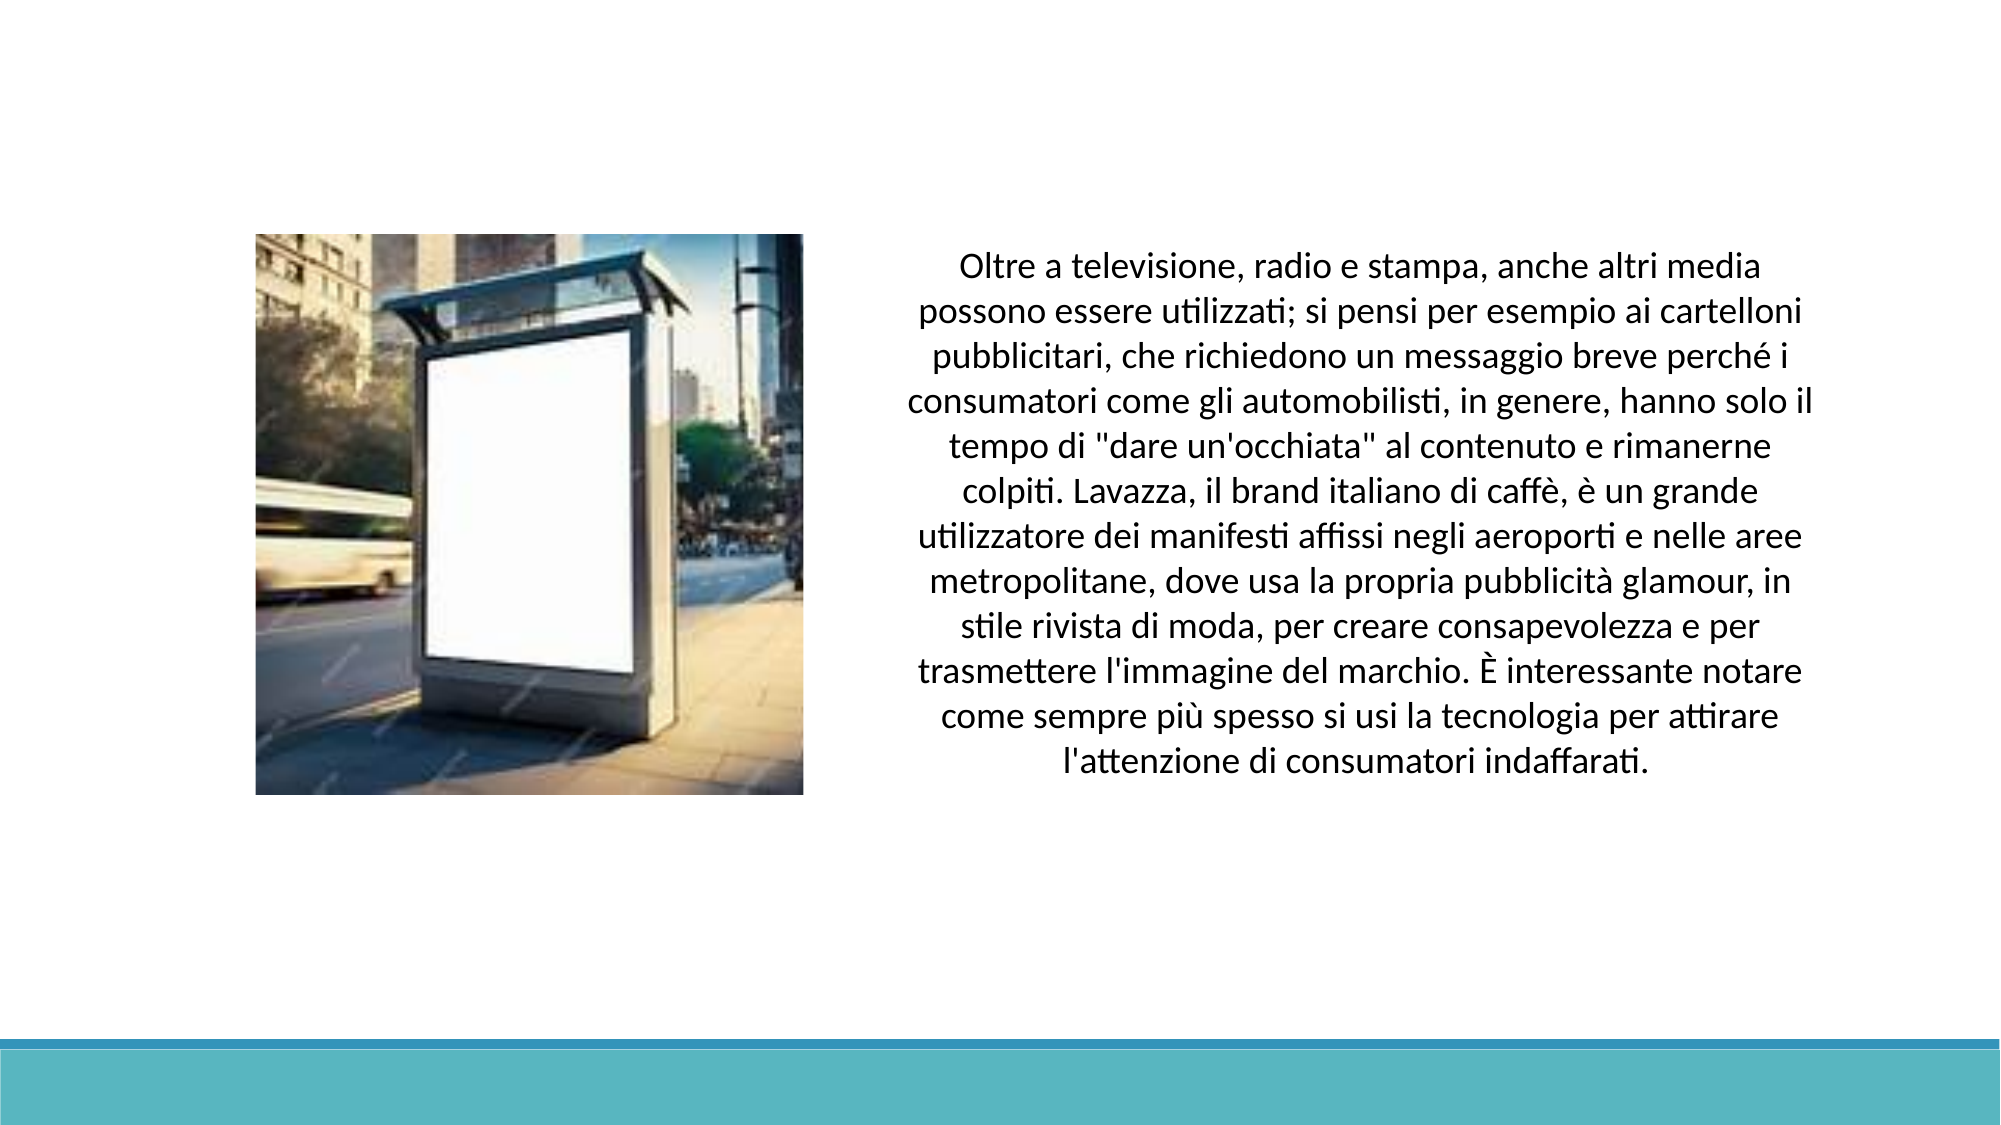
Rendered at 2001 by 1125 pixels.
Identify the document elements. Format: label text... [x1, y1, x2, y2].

text_box Oltre a televisione, radio e stampa, anche altri media possono essere utilizzati; si pensi per esempio ai cartelloni pubblicitari, che richiedono un messaggio breve perché i consumatori come gli automobilisti, in genere, hanno solo il tempo di "dare un'occhiata" al contenuto e rimanerne colpiti. Lavazza, il brand italiano di caffè, è un grande utilizzatore dei manifesti affissi negli aeroporti e nelle aree metropolitane, dove usa la propria pubblicità glamour, in stile rivista di moda, per creare consapevolezza e per trasmettere l'immagine del marchio. È interessante notare come sempre più spesso si usi la tecnologia per attirare l'attenzione di consumatori indaffarati. [887, 233, 1835, 789]
picture [255, 234, 804, 795]
